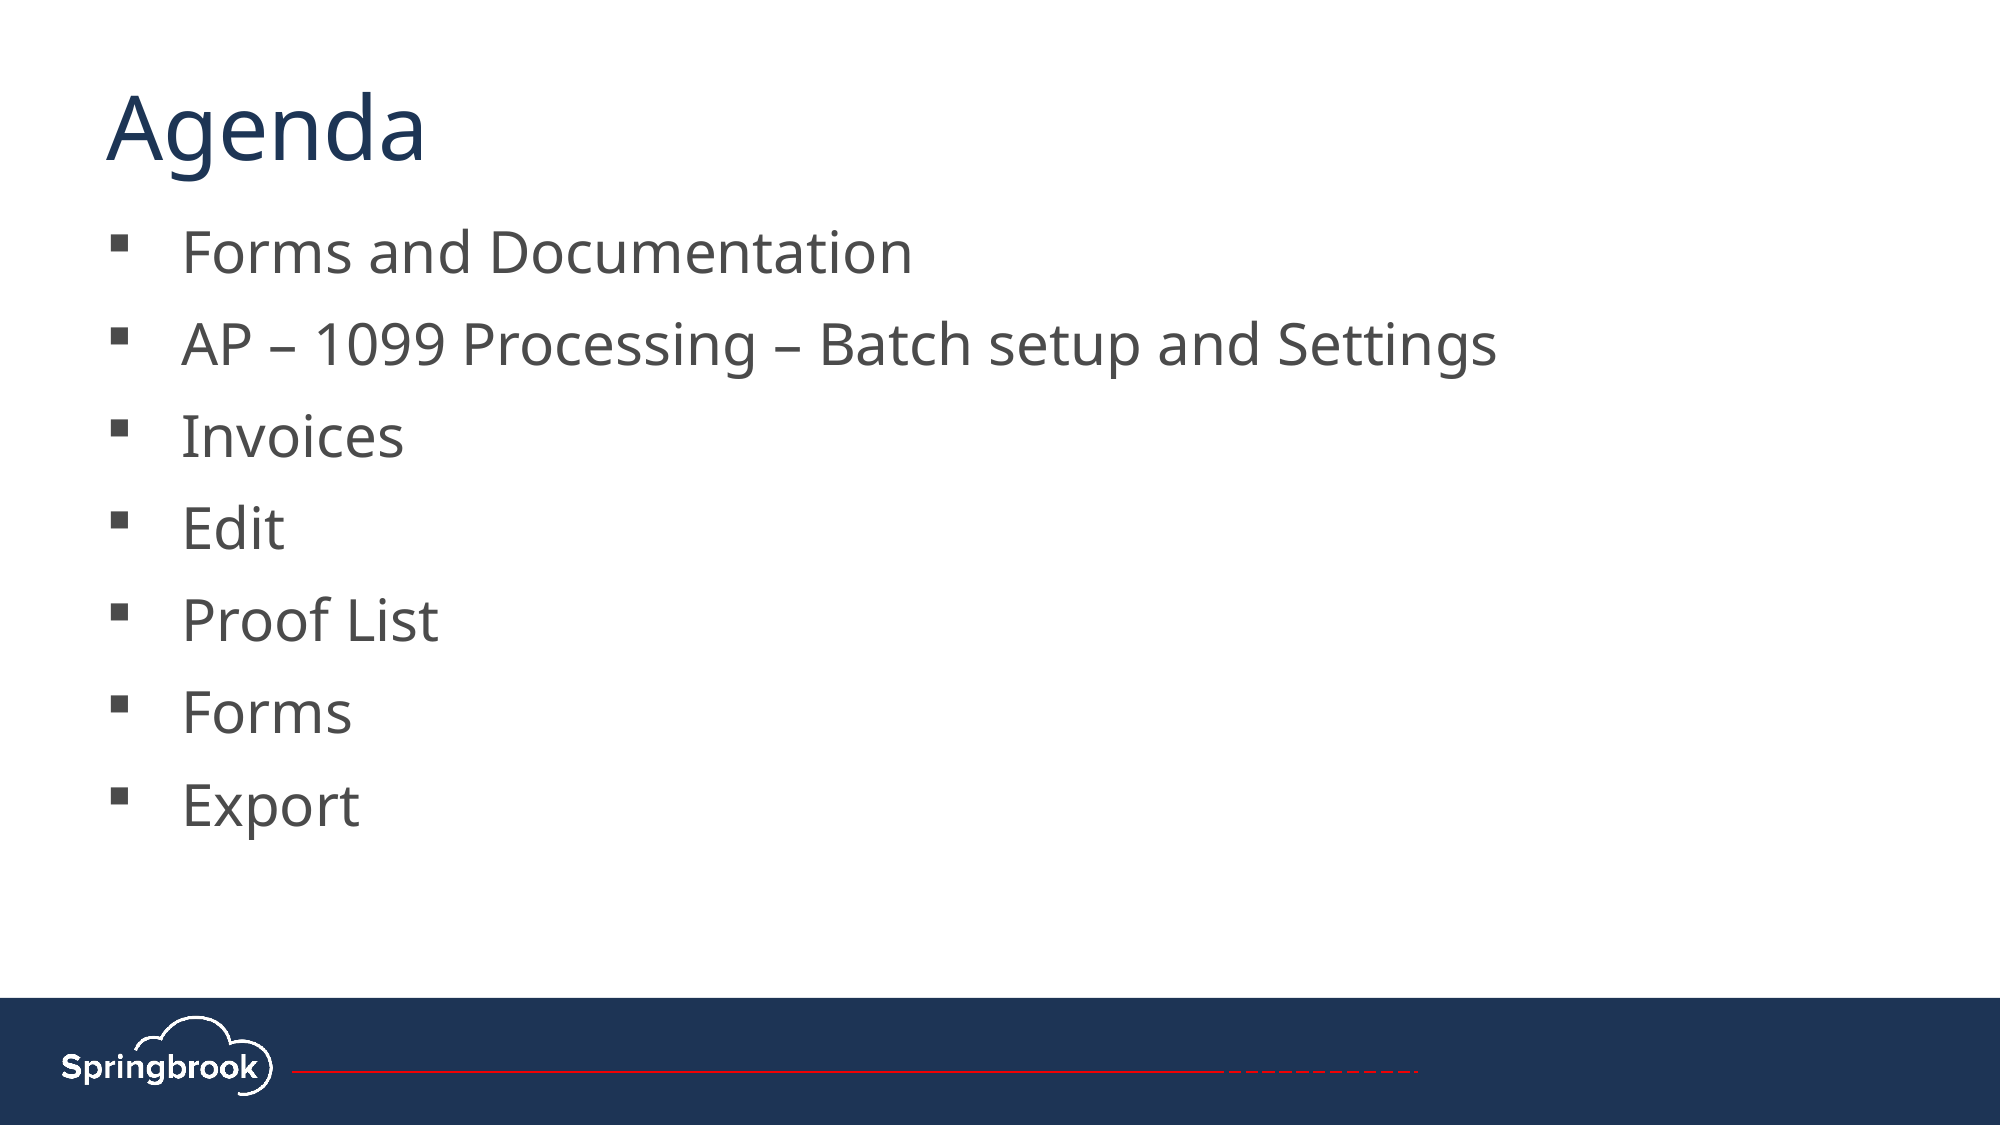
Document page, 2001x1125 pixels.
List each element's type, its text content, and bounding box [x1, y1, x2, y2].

picture [0, 937, 362, 1125]
list Forms and Documentation AP – 1099 Processing – Batch setup and Settings Invoices Edit Proof List Forms Export [106, 223, 1945, 925]
list Agenda [106, 72, 1728, 206]
